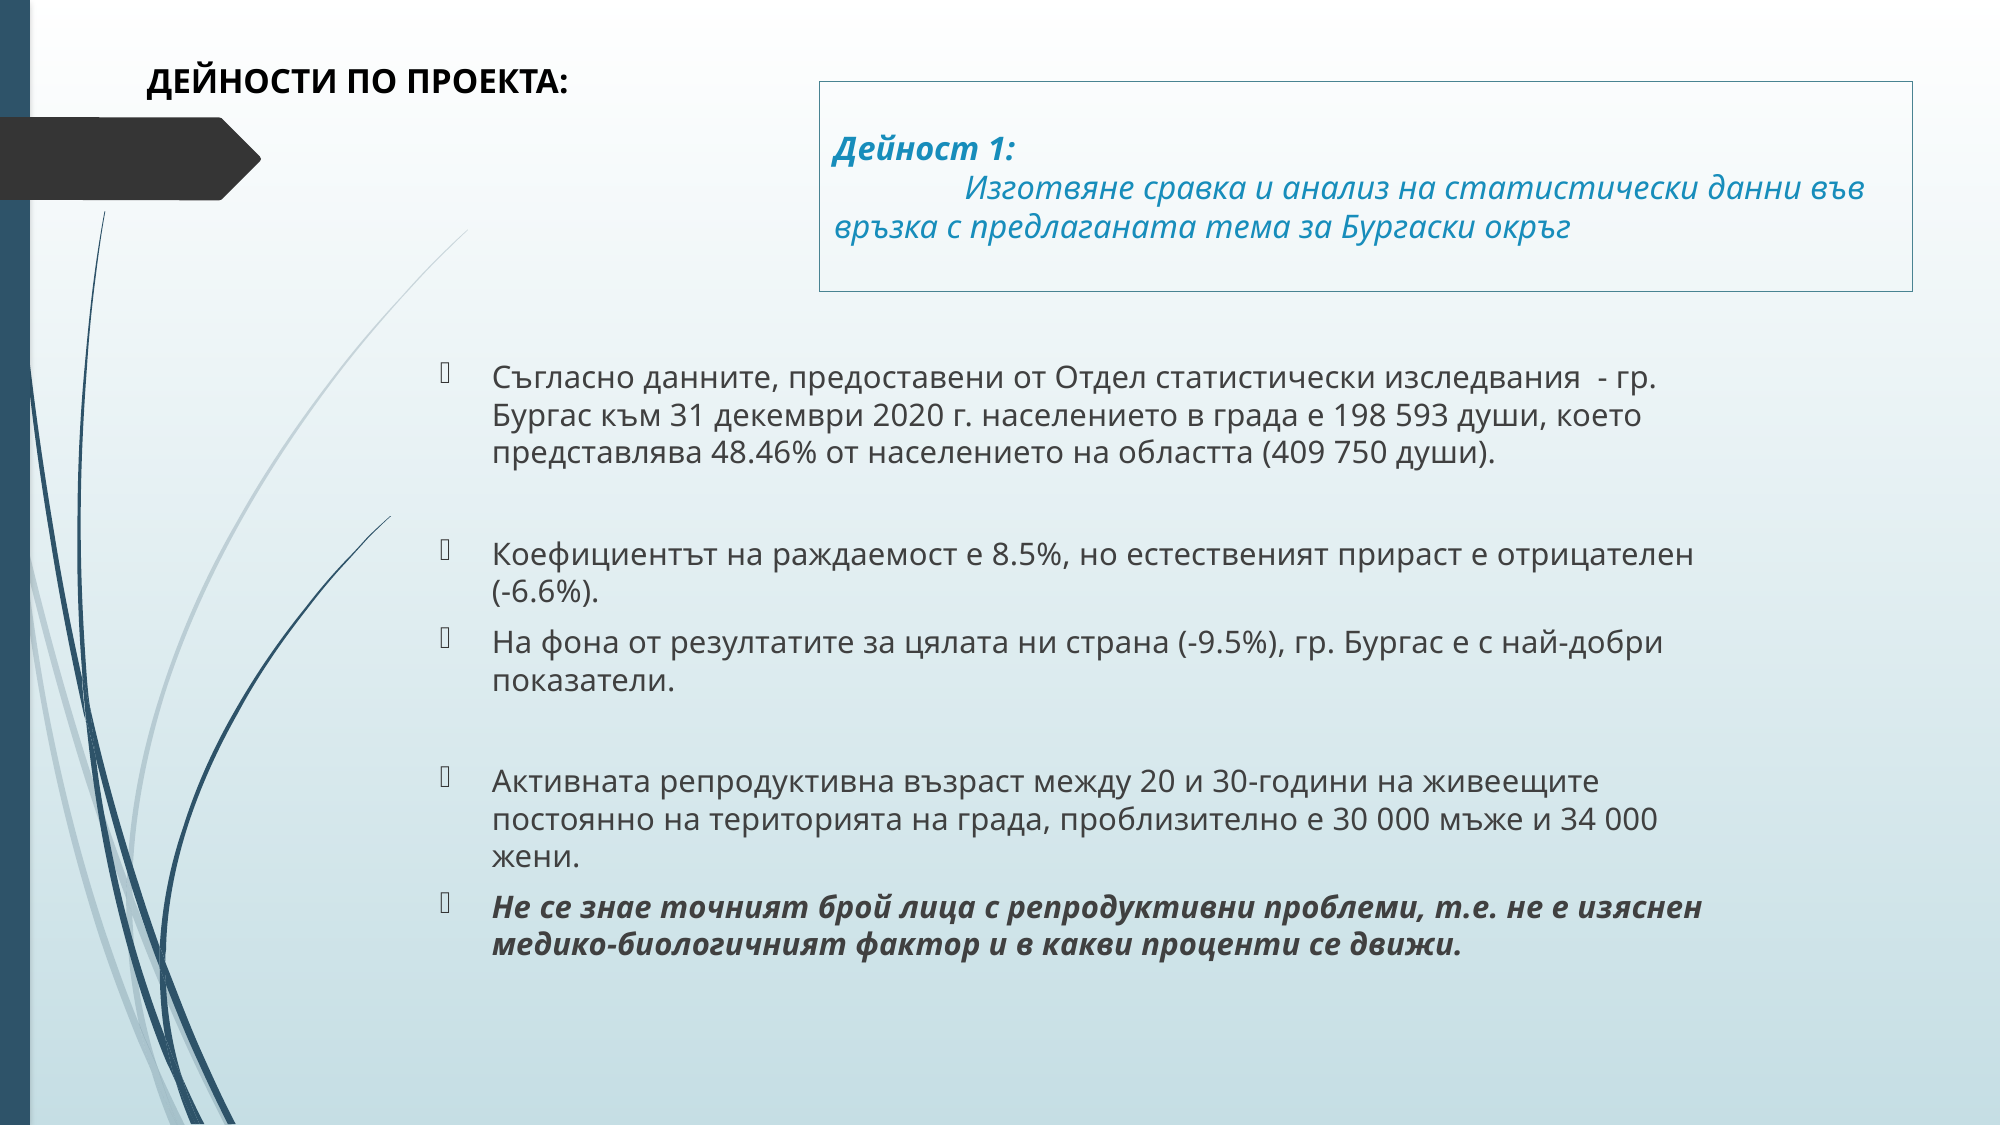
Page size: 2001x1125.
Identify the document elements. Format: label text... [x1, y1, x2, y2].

title Дейност 1: Изготвяне сравка и анализ на статистически данни във връзка с предлаганата тема за Бургаски окръг [819, 81, 1913, 292]
list Съгласно данните, предоставени от Отдел статистически изследвания - гр. Бургас към 31 декември 2020 г. населението в града е 198 593 души, което представлява 48.46% от населението на областта (409 750 души). Коефициентът на раждаемост е 8.5%, но естественият прираст е отрицателен (-6.6%). На фона от резултатите за цялата ни страна (-9.5%), гр. Бургас е с най-добри показатели. Активната репродуктивна възраст между 20 и 30-години на живеещите постоянно на територията на града, проблизително е 30 000 мъже и 34 000 жени. Не се знае точният брой лица с репродуктивни проблеми, т.е. не е изяснен медико-биологичният фактор и в какви проценти се движи. [424, 350, 1737, 970]
text_box ДЕЙНОСТИ ПО ПРОЕКТА: [132, 53, 584, 108]
